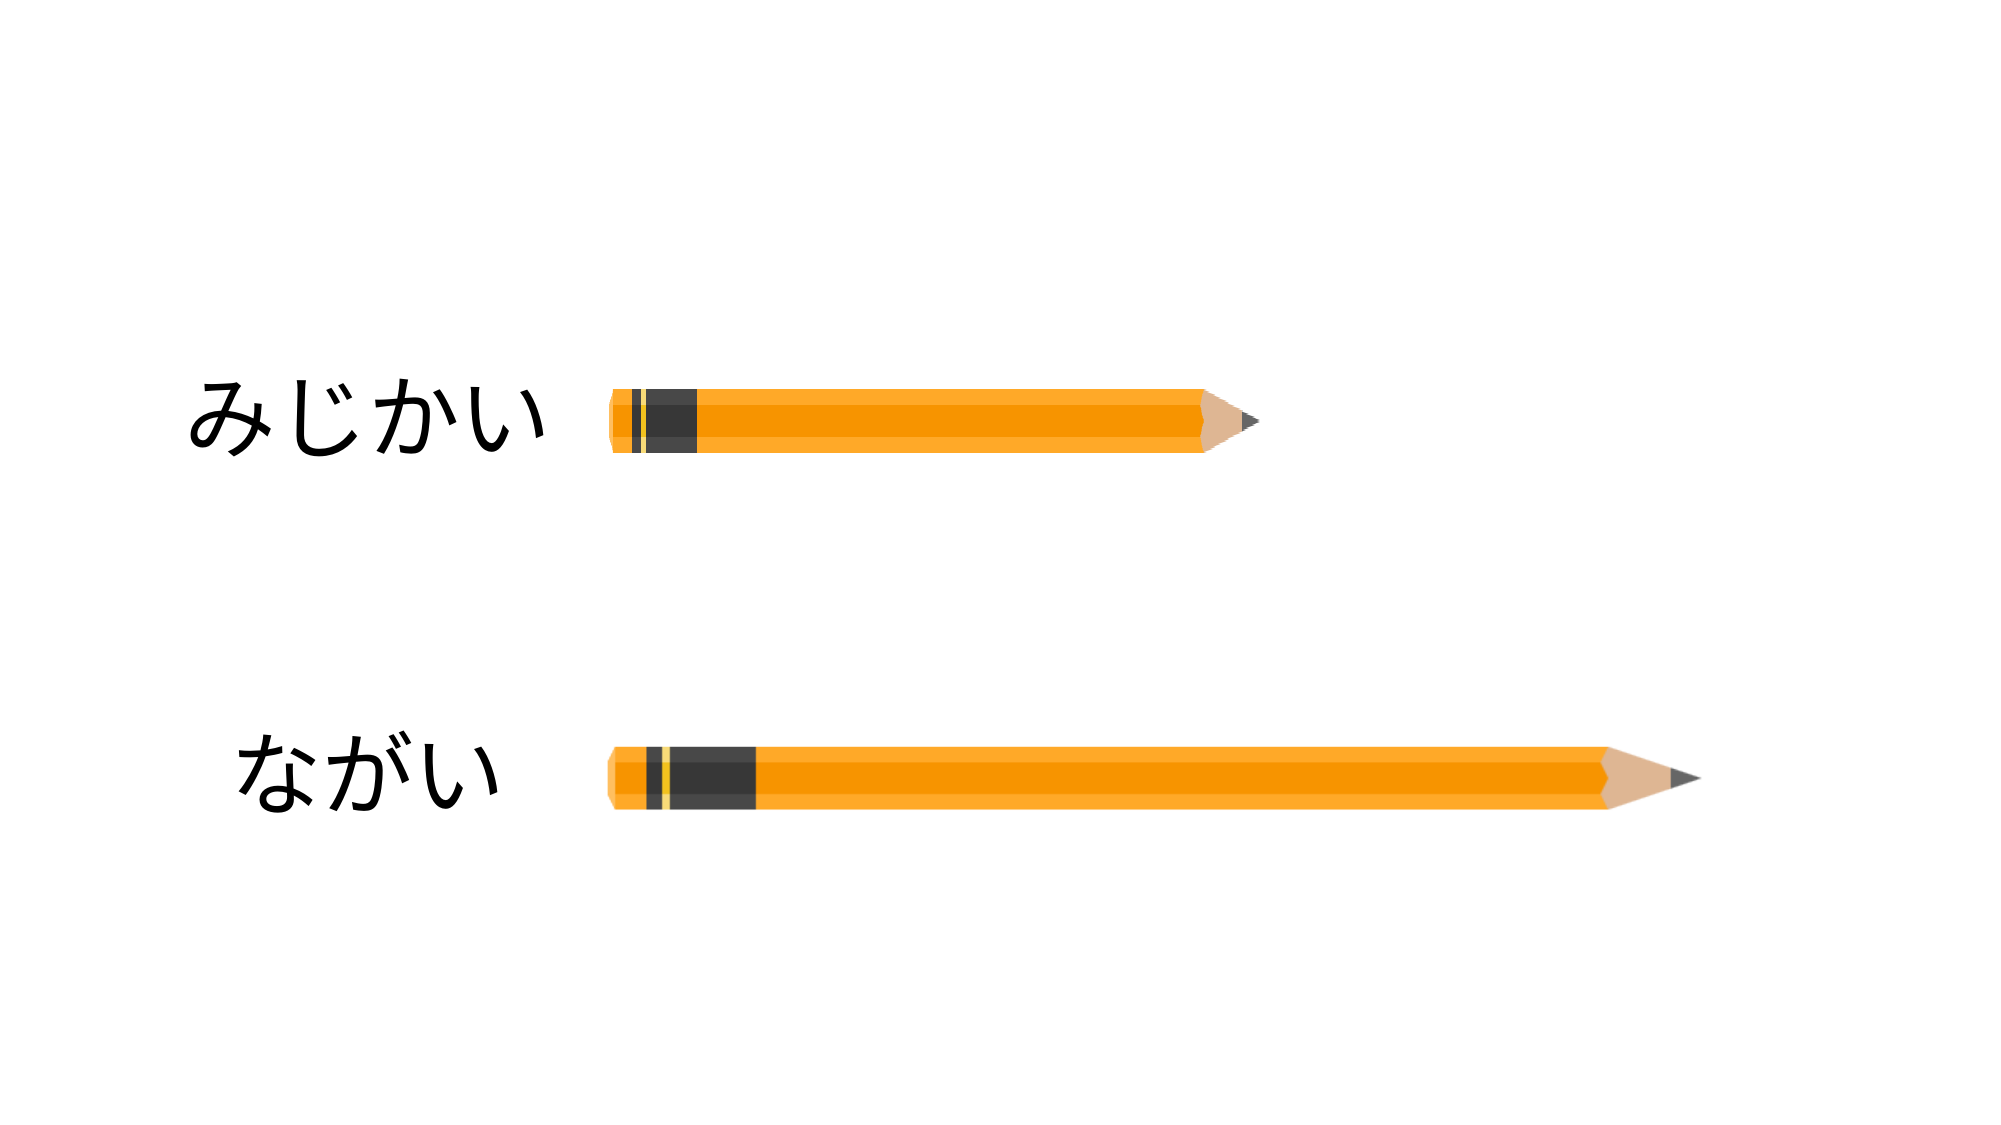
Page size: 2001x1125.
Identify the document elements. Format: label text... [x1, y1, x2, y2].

text_box みじかい [30, 312, 706, 530]
picture [592, 731, 1718, 826]
title ながい [30, 669, 706, 888]
picture [598, 374, 1269, 469]
